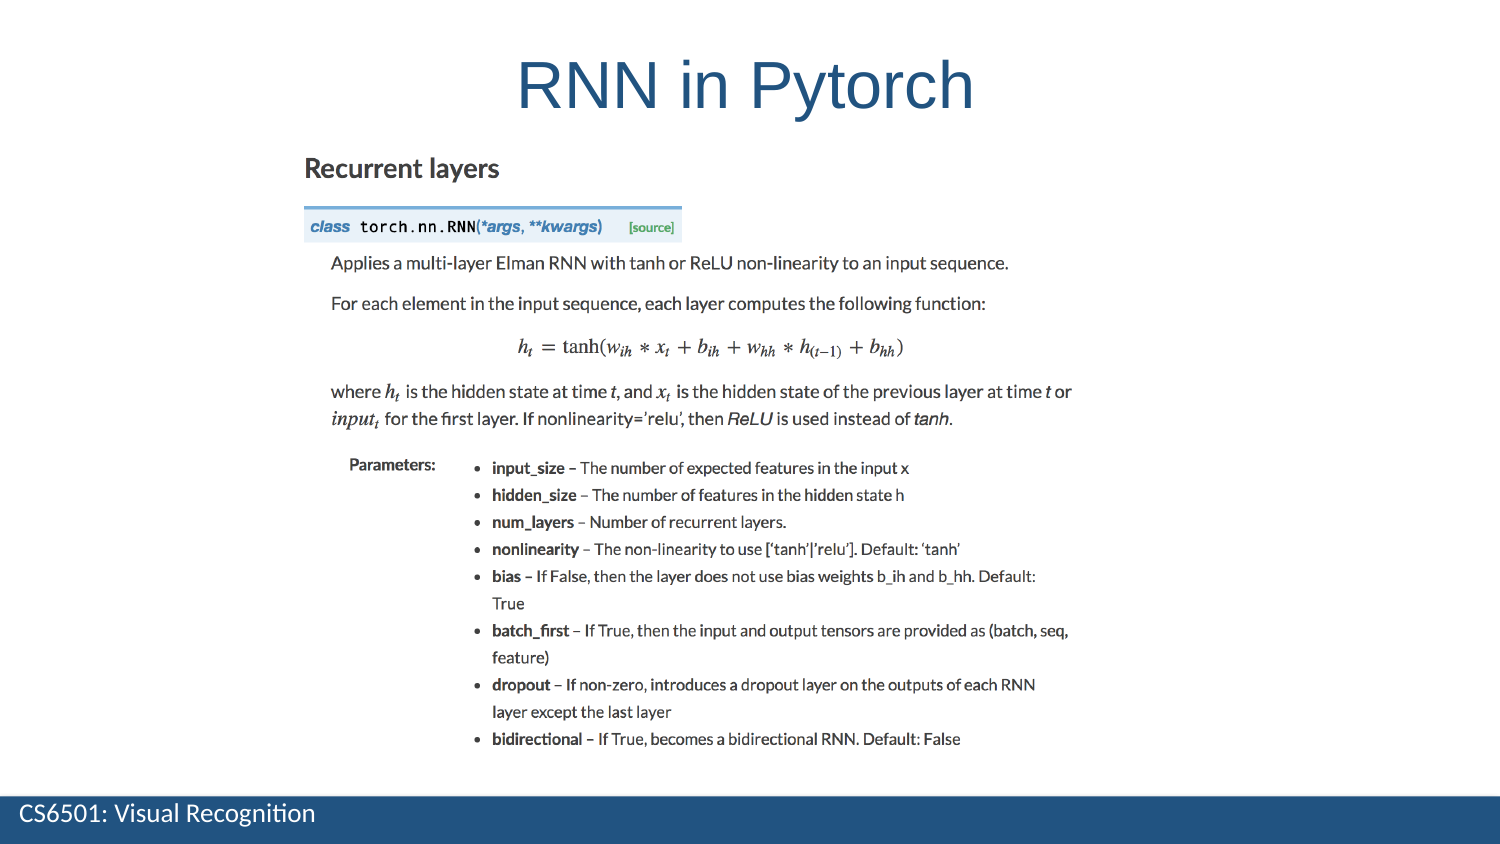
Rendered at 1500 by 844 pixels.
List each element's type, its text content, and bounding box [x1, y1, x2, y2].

picture [287, 137, 1115, 783]
text_box RNN in Pytorch [0, 42, 1500, 138]
